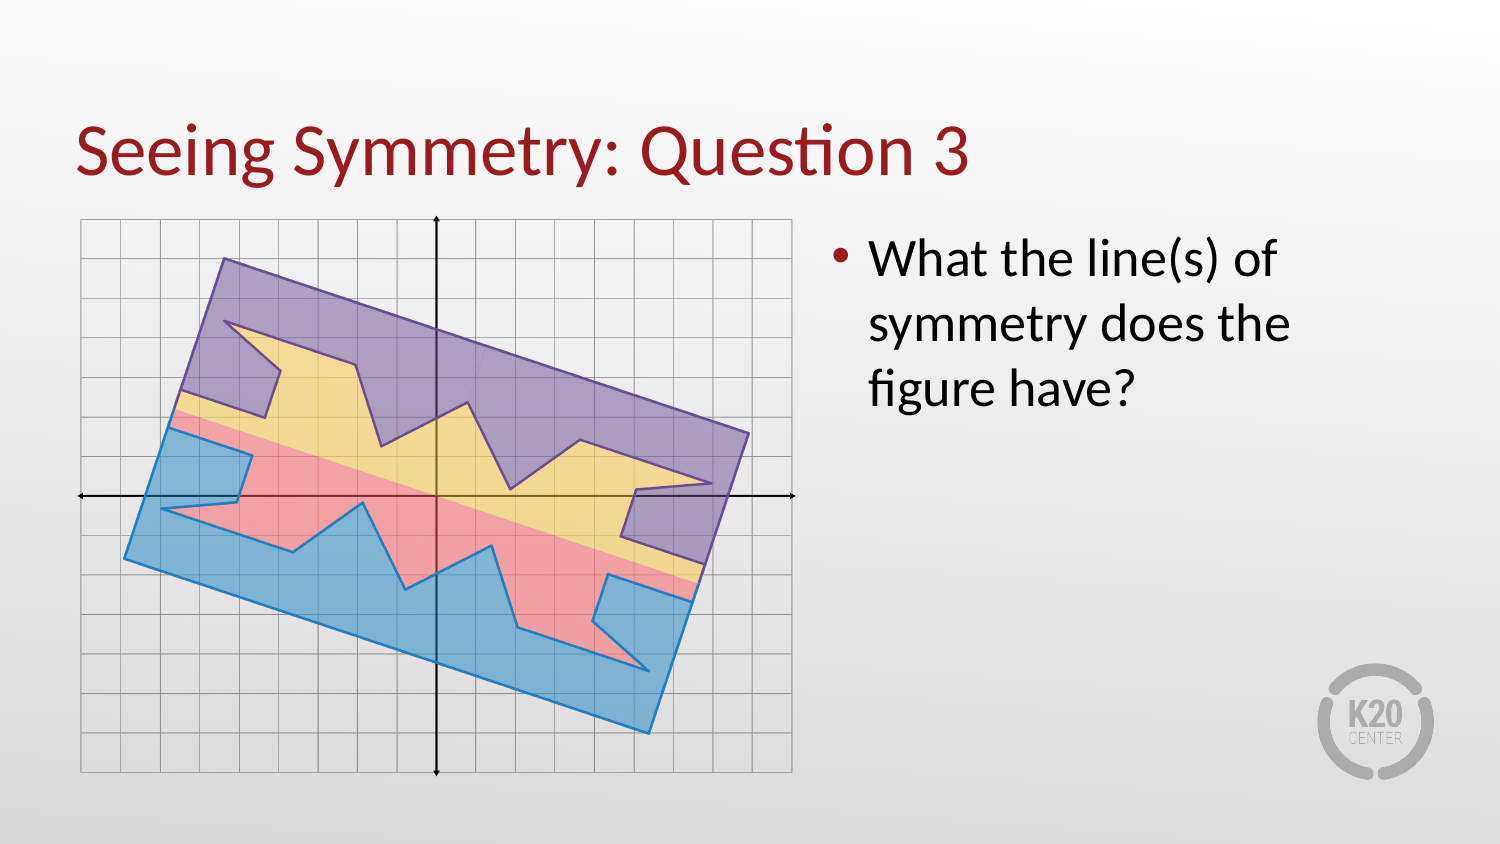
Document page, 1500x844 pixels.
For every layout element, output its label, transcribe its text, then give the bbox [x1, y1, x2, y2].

list What the line(s) of symmetry does the figure have? [816, 214, 1425, 779]
title Seeing Symmetry: Question 3 [75, 50, 1425, 191]
picture [74, 214, 797, 778]
